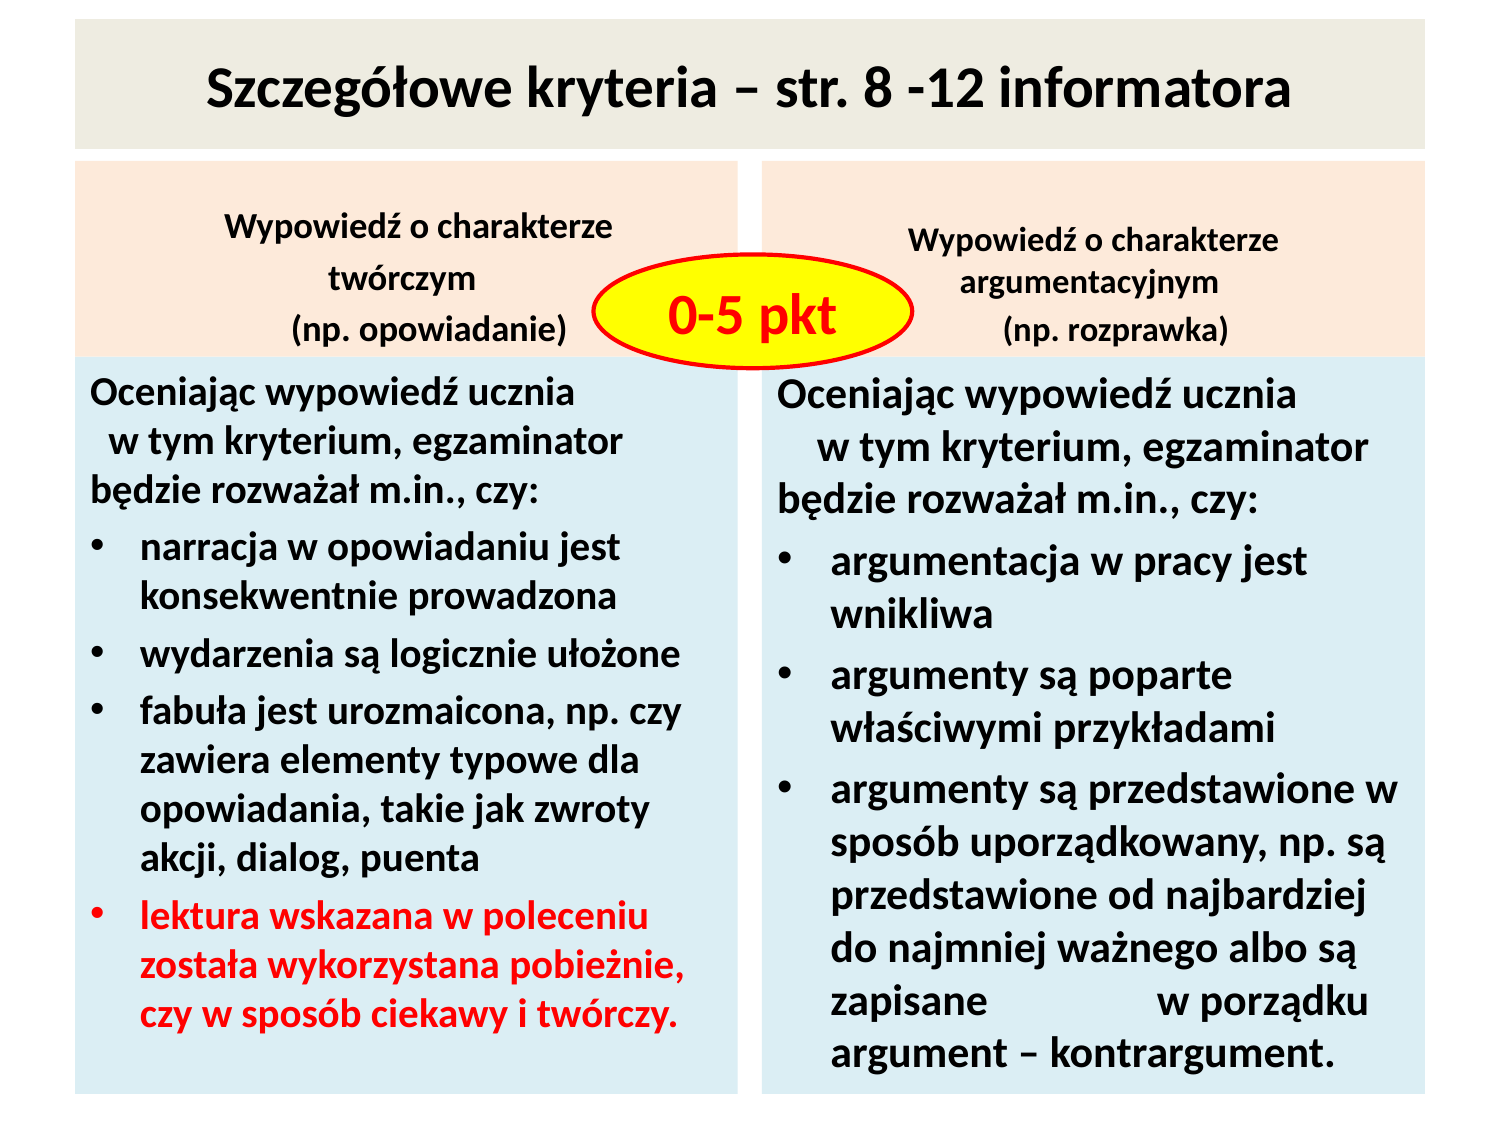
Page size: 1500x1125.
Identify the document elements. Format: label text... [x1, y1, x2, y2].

text_box 0-5 pkt [591, 252, 915, 371]
list Wypowiedź o charakterze twórczym (np. opowiadanie) [74, 160, 738, 356]
title Szczegółowe kryteria – str. 8 -12 informatora [74, 18, 1426, 150]
list Wypowiedź o charakterze argumentacyjnym (np. rozprawka) [761, 160, 1426, 356]
list Oceniając wypowiedź ucznia w tym kryterium, egzaminator będzie rozważał m.in., czy: narracja w opowiadaniu jest konsekwentnie prowadzona wydarzenia są logicznie ułożone fabuła jest urozmaicona, np. czy zawiera elementy typowe dla opowiadania, takie jak zwroty akcji, dialog, puenta lektura wskazana w poleceniu została wykorzystana pobieżnie, czy w sposób ciekawy i twórczy. [74, 356, 738, 1095]
list Oceniając wypowiedź ucznia w tym kryterium, egzaminator będzie rozważał m.in., czy: argumentacja w pracy jest wnikliwa argumenty są poparte właściwymi przykładami argumenty są przedstawione w sposób uporządkowany, np. są przedstawione od najbardziej do najmniej ważnego albo są zapisane w porządku argument – kontrargument. [761, 356, 1426, 1095]
